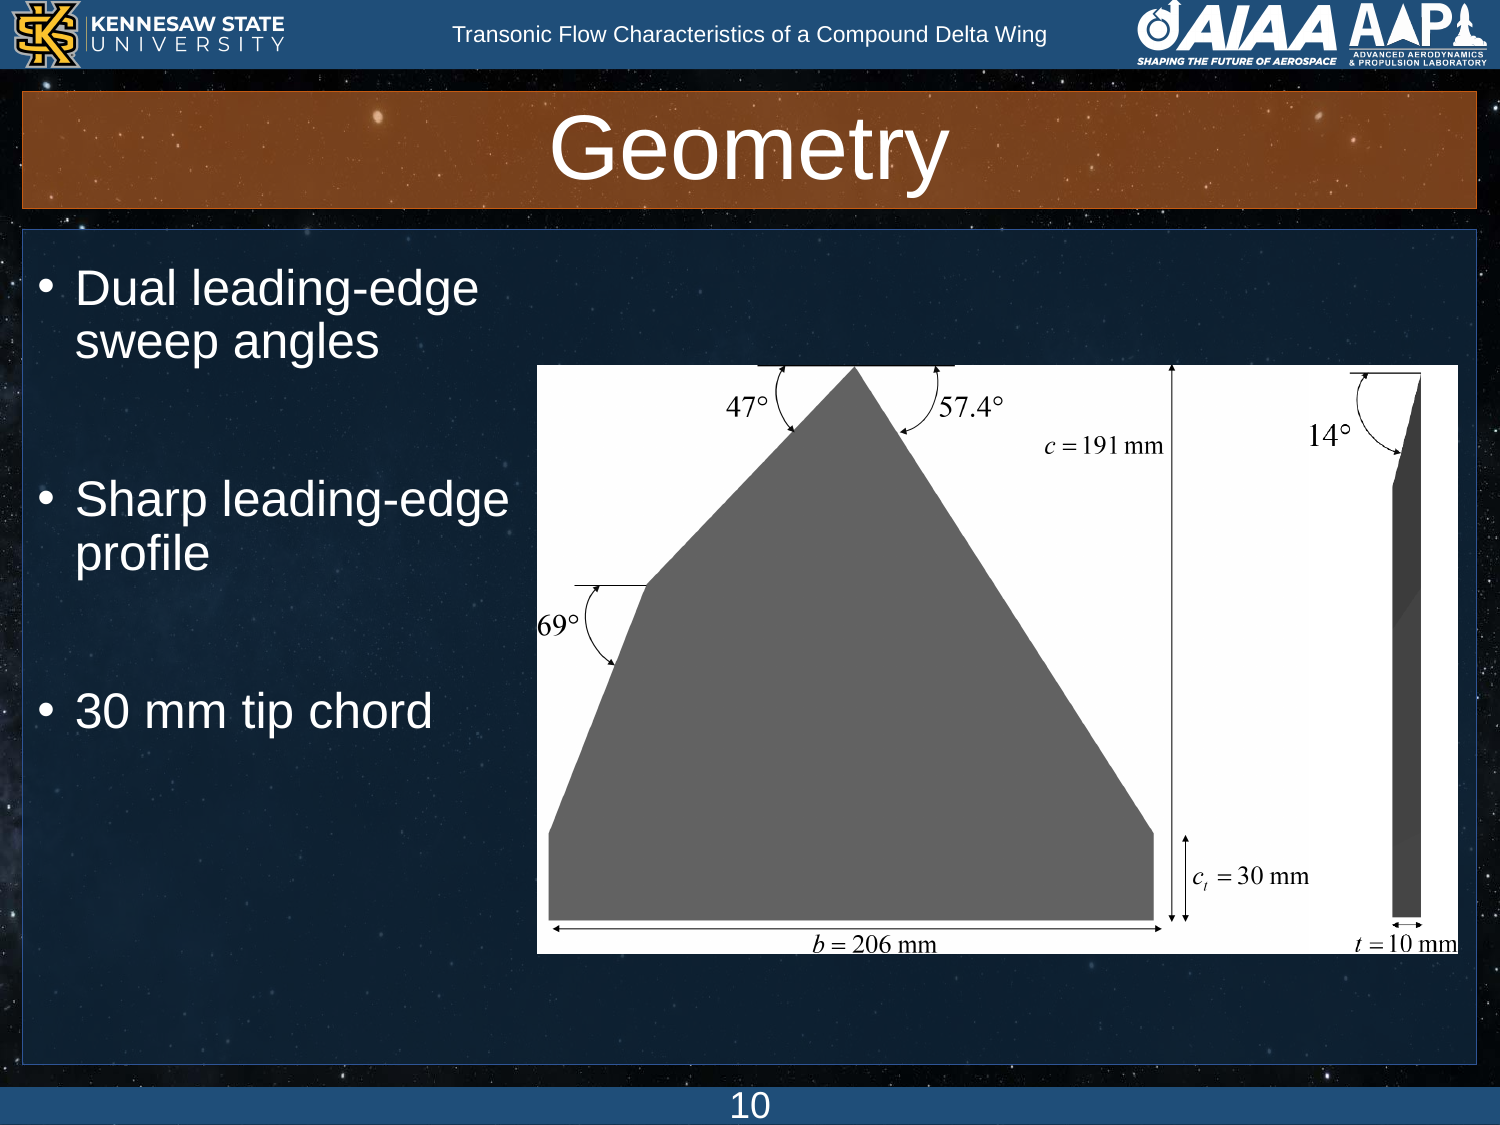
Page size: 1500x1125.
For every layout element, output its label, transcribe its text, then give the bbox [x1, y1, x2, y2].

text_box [537, 365, 1458, 954]
picture [11, 1, 284, 68]
slide_number 10 [680, 1073, 820, 1109]
picture [1137, 0, 1337, 65]
picture [1347, 1, 1489, 68]
list Dual leading-edge sweep angles Sharp leading-edge profile 30 mm tip chord [22, 254, 532, 1065]
picture [0, 70, 1500, 1087]
title Geometry [22, 91, 1477, 209]
